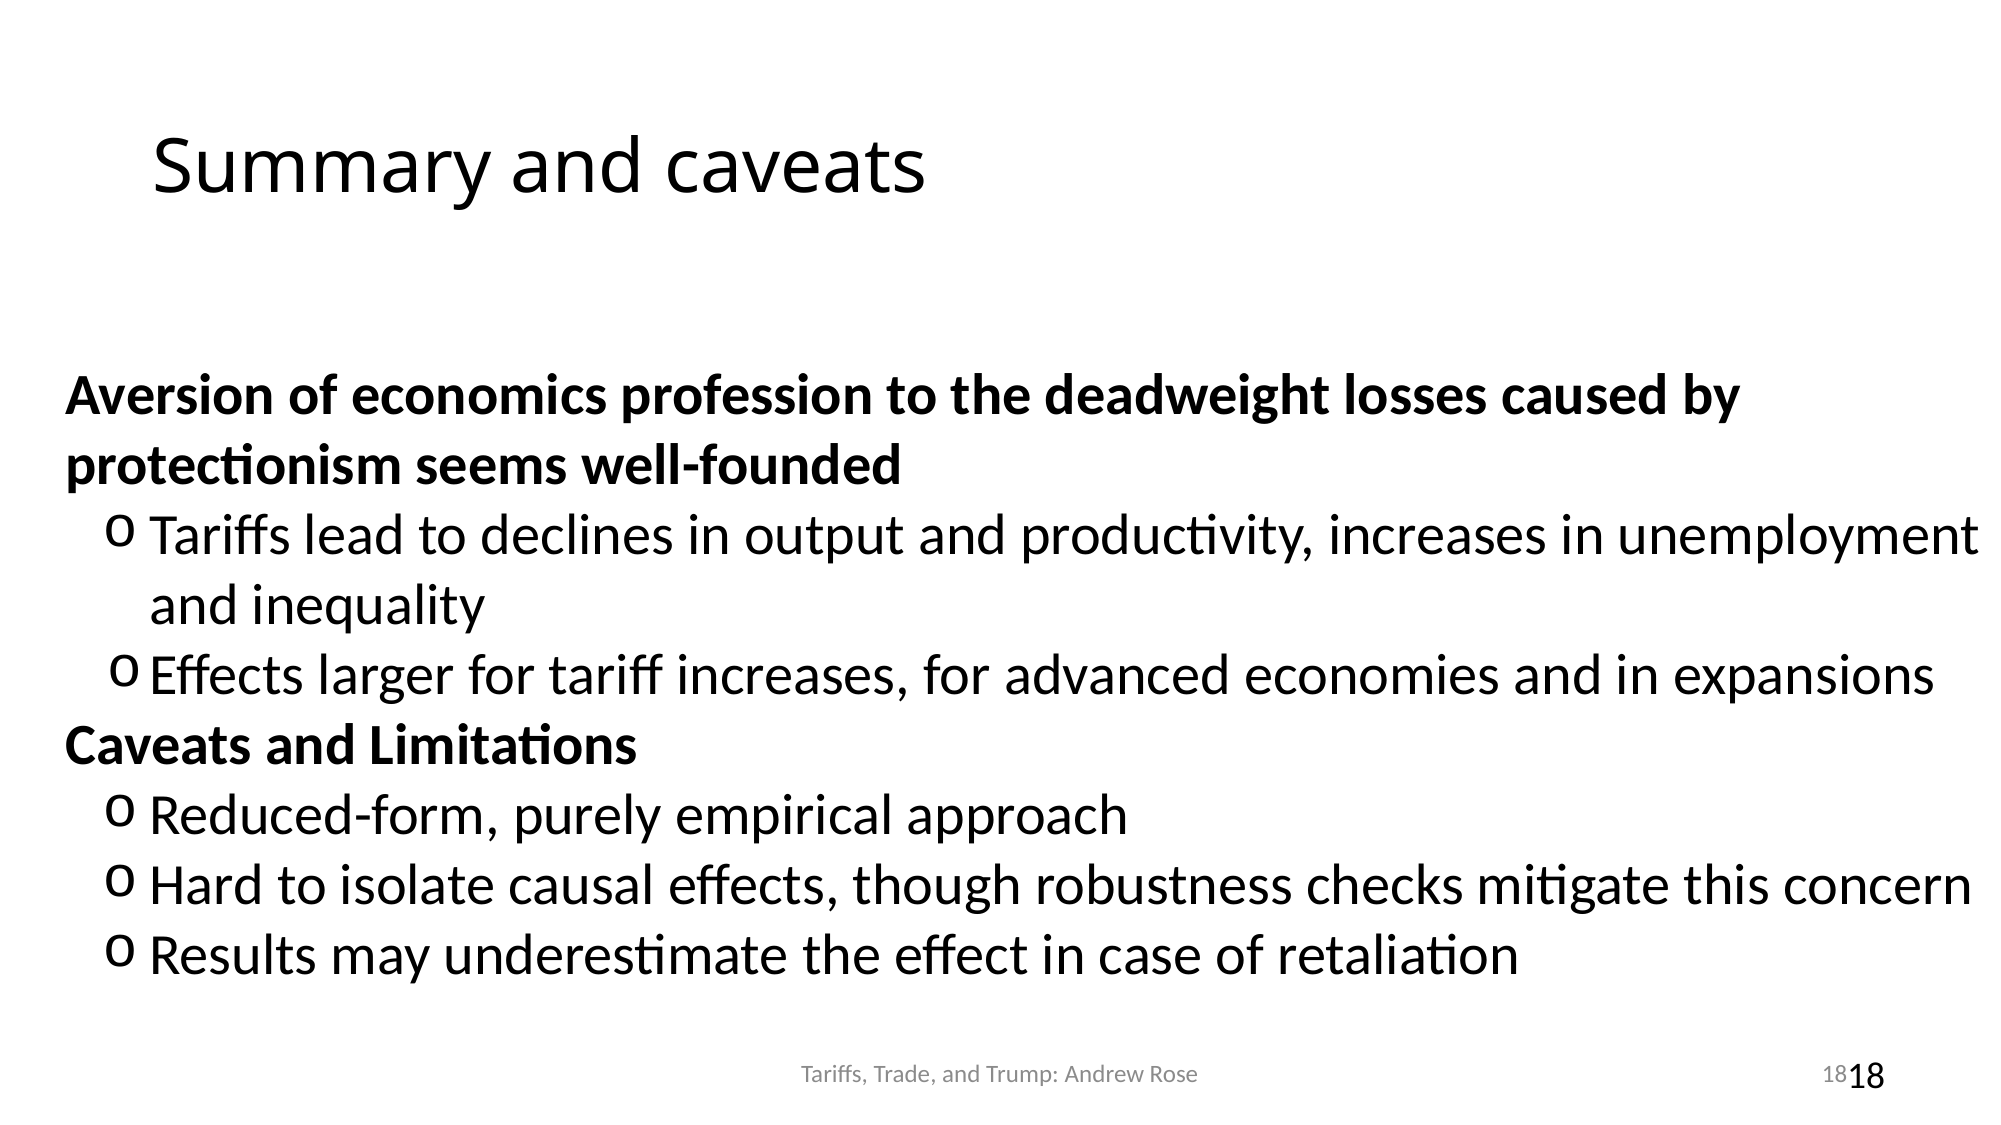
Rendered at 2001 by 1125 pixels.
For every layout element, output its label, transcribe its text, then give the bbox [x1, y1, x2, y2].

slide_number 18 [1412, 1042, 1863, 1103]
footer Tariffs, Trade, and Trump: Andrew Rose [662, 1042, 1338, 1103]
text_box Aversion of economics profession to the deadweight losses caused by protectionism seems well-founded Tariffs lead to declines in output and productivity, increases in unemployment and inequality Effects larger for tariff increases, for advanced economies and in expansions Caveats and Limitations Reduced-form, purely empirical approach Hard to isolate causal effects, though robustness checks mitigate this concern Results may underestimate the effect in case of retaliation [50, 349, 2000, 994]
text_box 18 [1863, 1043, 1900, 1103]
title Summary and caveats [137, 59, 1863, 278]
